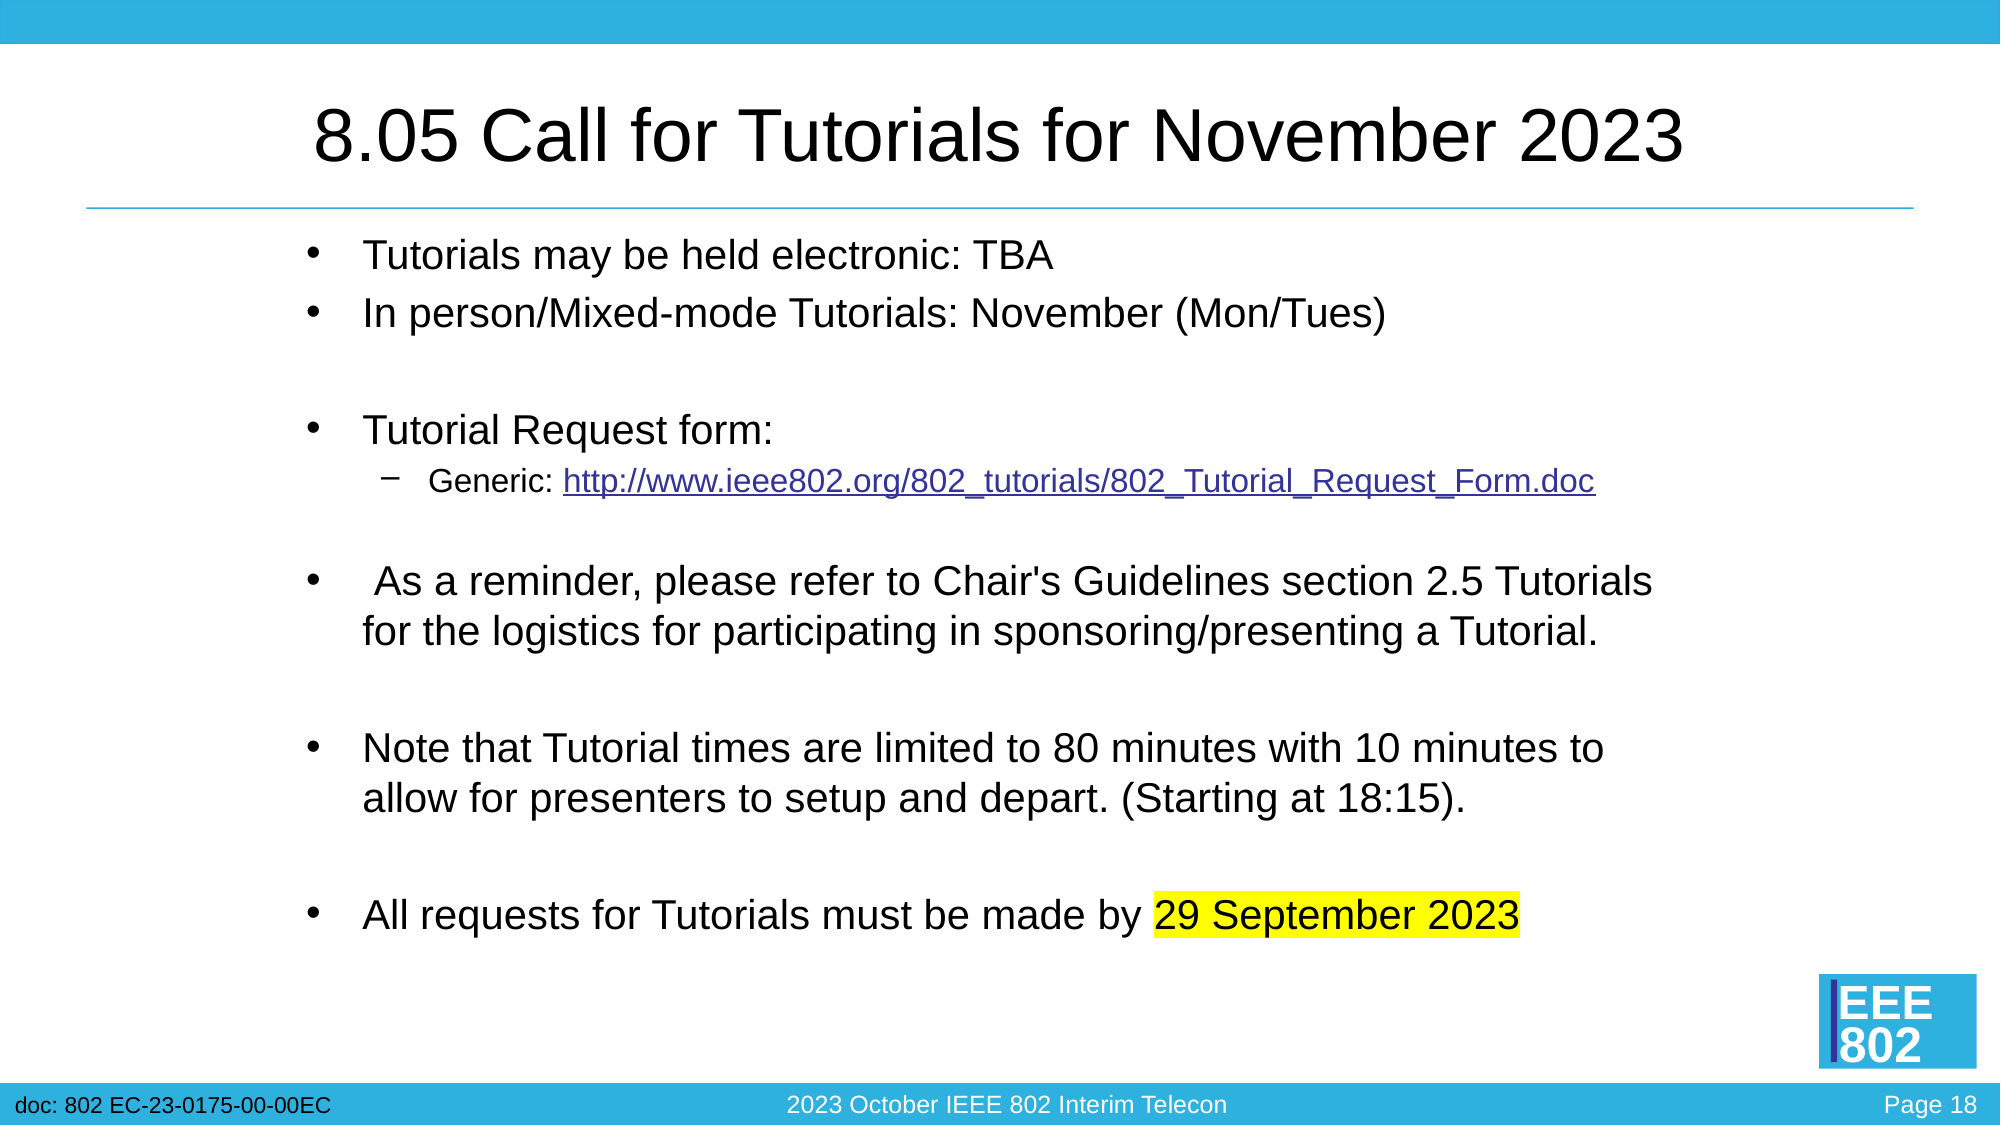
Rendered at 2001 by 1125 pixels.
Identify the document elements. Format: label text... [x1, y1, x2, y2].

title 8.05 Call for Tutorials for November 2023 [99, 66, 1900, 197]
list Tutorials may be held electronic: TBA In person/Mixed-mode Tutorials: November (Mon/Tues) Tutorial Request form: Generic: http://www.ieee802.org/802_tutorials/802_Tutorial_Request_Form.doc As a reminder, please refer to Chair's Guidelines section 2.5 Tutorials for the logistics for participating in sponsoring/presenting a Tutorial. Note that Tutorial times are limited to 80 minutes with 10 minutes to allow for presenters to setup and depart. (Starting at 18:15). All requests for Tutorials must be made by 29 September 2023 [291, 220, 1675, 1059]
